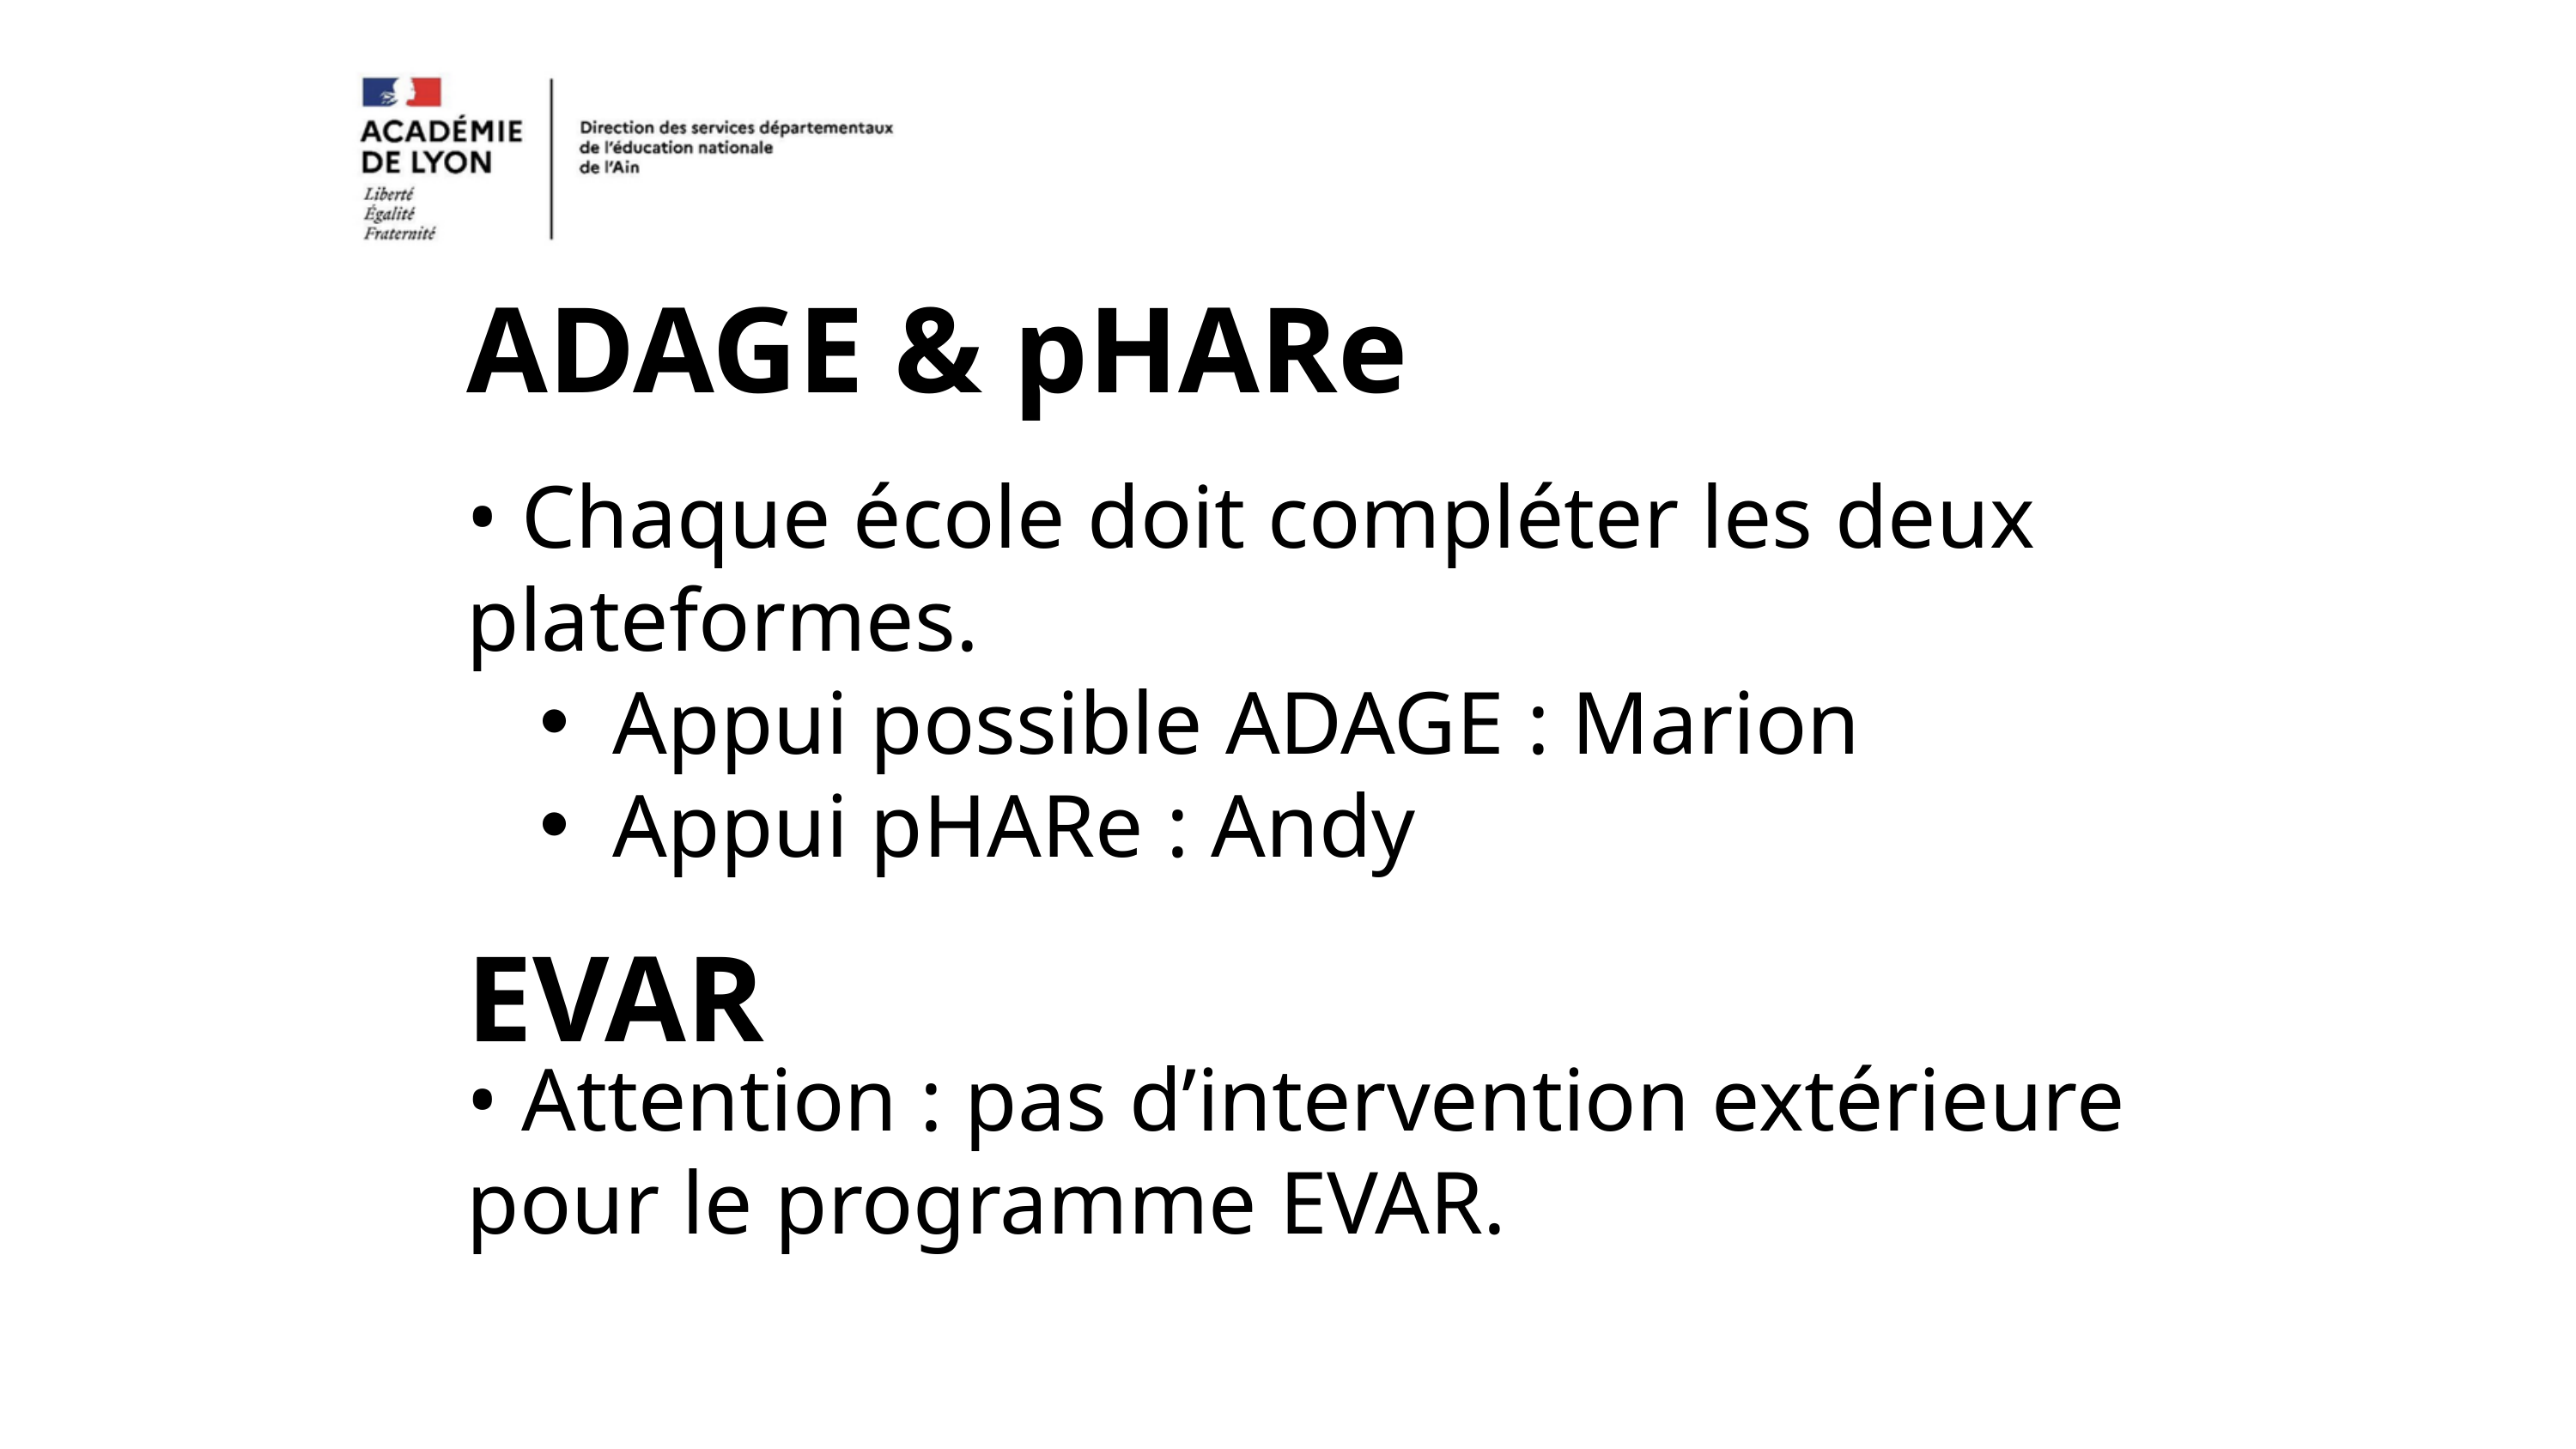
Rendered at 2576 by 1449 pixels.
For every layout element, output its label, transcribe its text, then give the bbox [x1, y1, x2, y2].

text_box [466, 884, 2206, 1126]
text_box • Chaque école doit compléter les deux plateformes. Appui possible ADAGE : Marion Appui pHARe : Andy [466, 486, 2170, 875]
text_box • Attention : pas d’intervention extérieure pour le programme EVAR. [466, 1133, 2170, 1252]
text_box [466, 235, 2206, 478]
text_box [349, 64, 920, 255]
